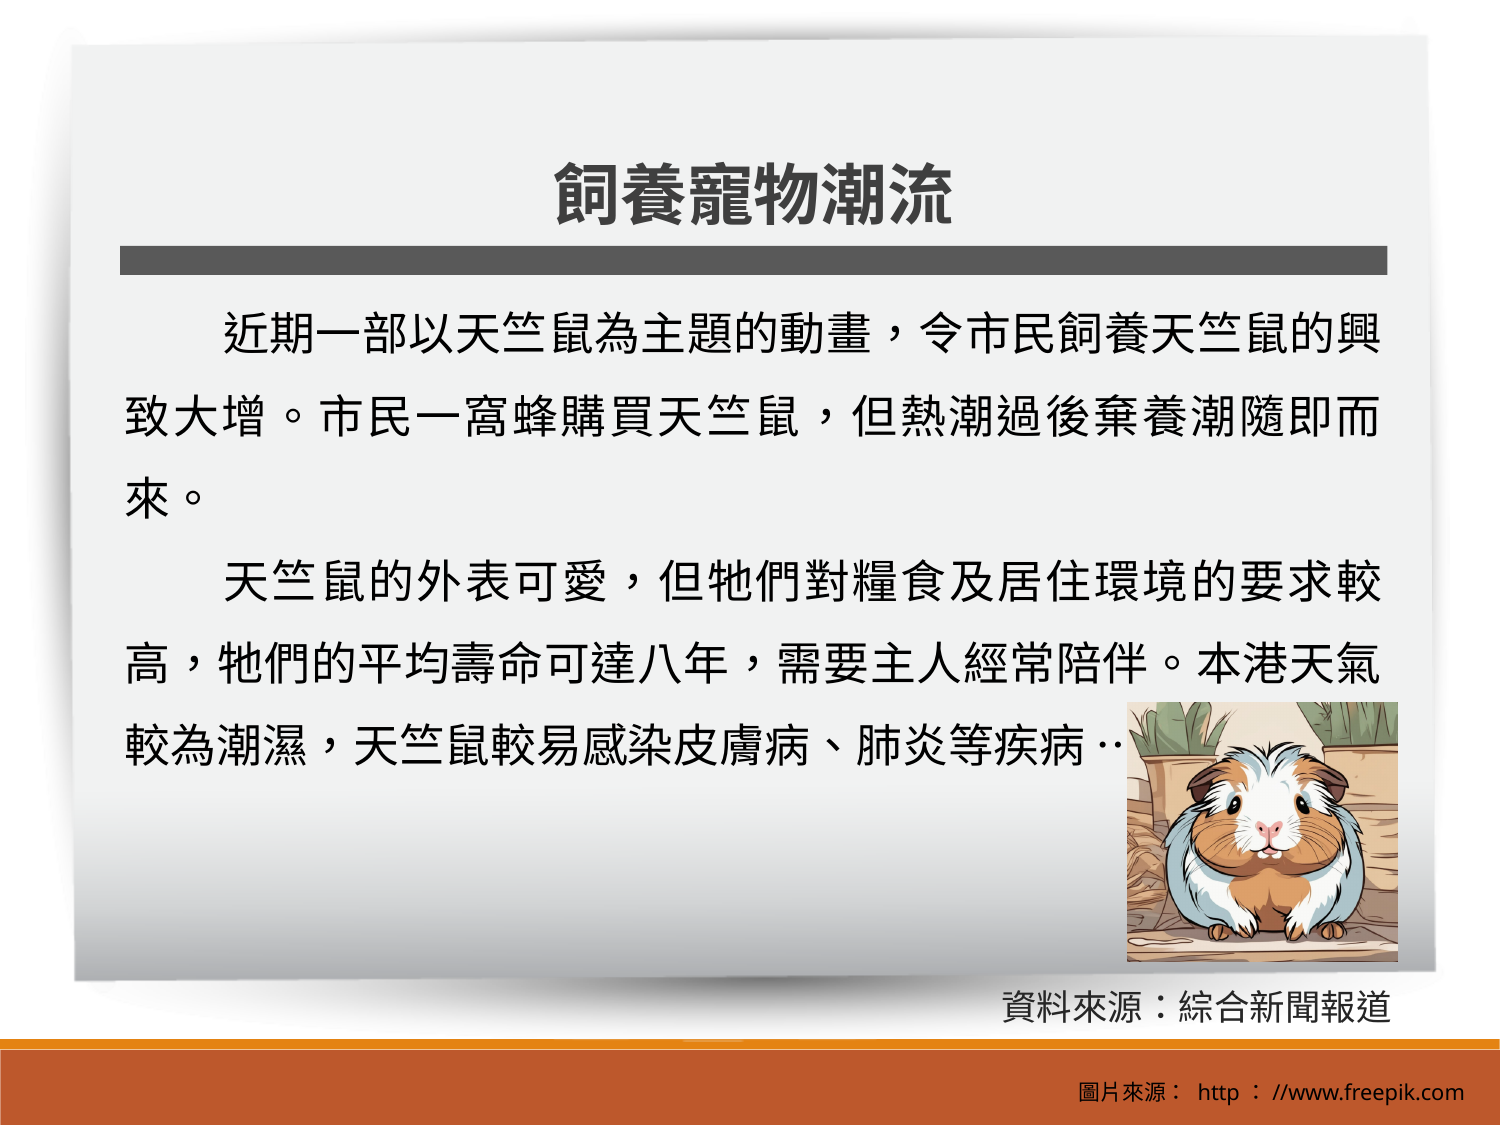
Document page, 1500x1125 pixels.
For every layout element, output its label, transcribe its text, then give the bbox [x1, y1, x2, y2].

text_box 圖片來源： http：//www.freepik.com [901, 1062, 1480, 1120]
picture [24, 12, 1451, 1043]
